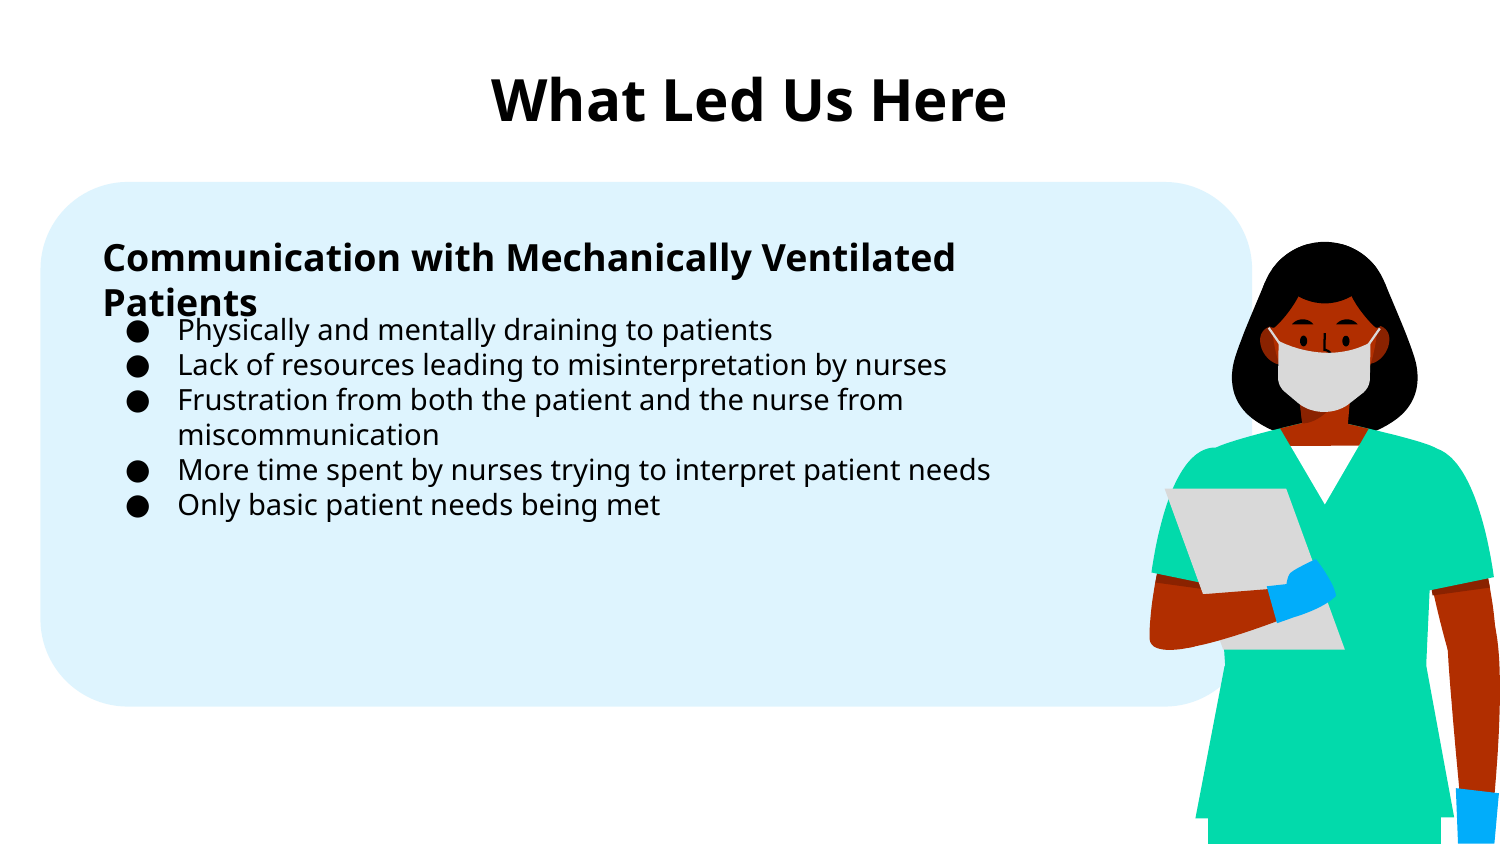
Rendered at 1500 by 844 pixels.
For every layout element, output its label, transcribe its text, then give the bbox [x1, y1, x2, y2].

text_box [40, 181, 1248, 707]
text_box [86, 218, 1120, 636]
title What Led Us Here [75, 67, 1425, 129]
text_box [1149, 241, 1500, 844]
